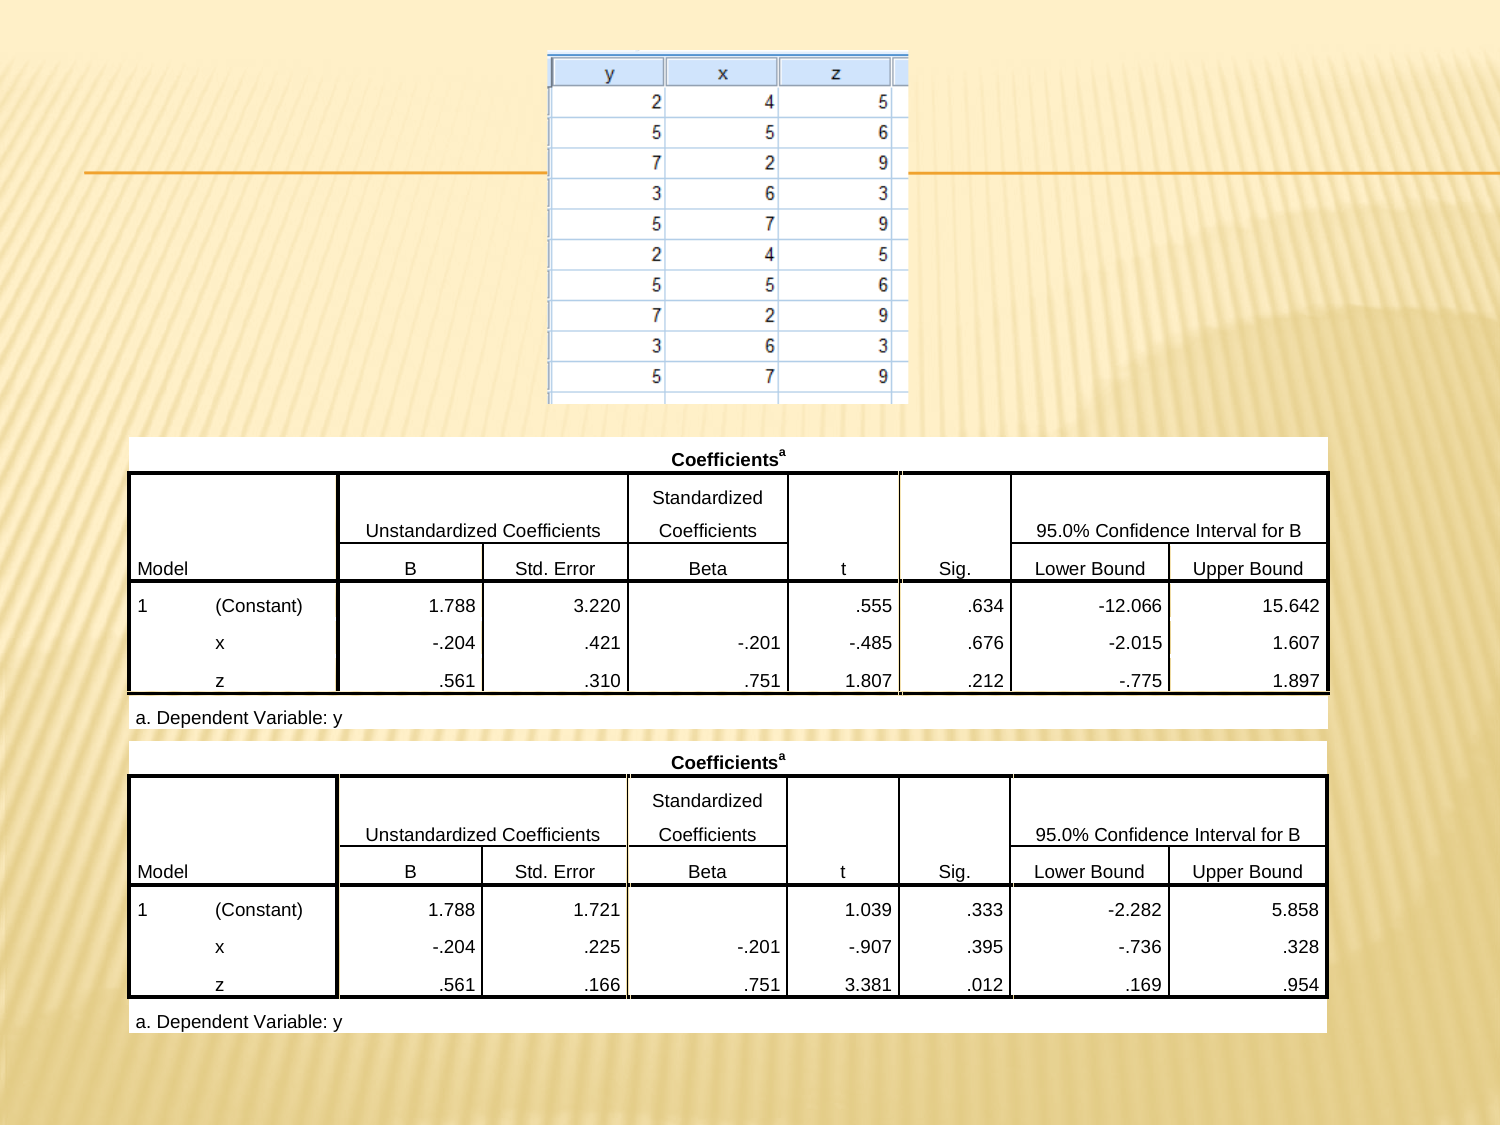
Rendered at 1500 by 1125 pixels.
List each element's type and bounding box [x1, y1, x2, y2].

picture [124, 740, 1332, 1088]
list [124, 437, 1332, 740]
picture [546, 49, 909, 404]
